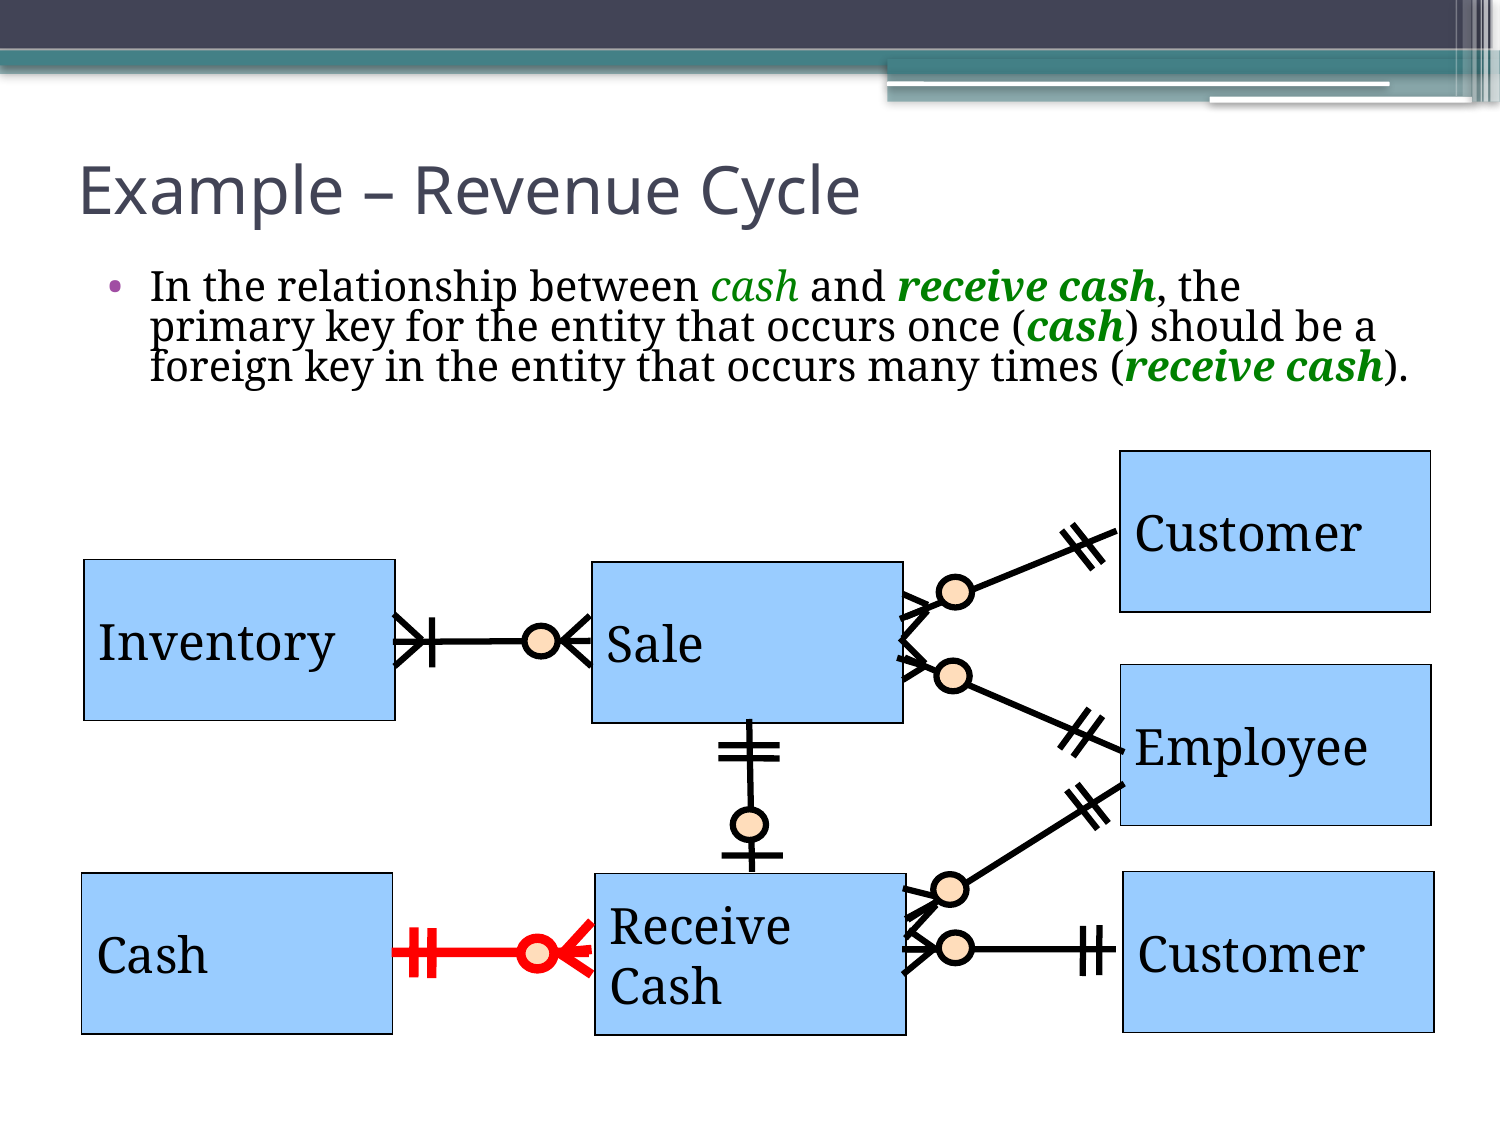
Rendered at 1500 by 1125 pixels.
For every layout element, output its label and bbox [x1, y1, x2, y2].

text_box [62, 99, 1413, 275]
text_box [1119, 451, 1431, 613]
text_box [1122, 871, 1434, 1033]
text_box [81, 872, 592, 1034]
text_box [84, 523, 1432, 1035]
list [75, 262, 1425, 432]
